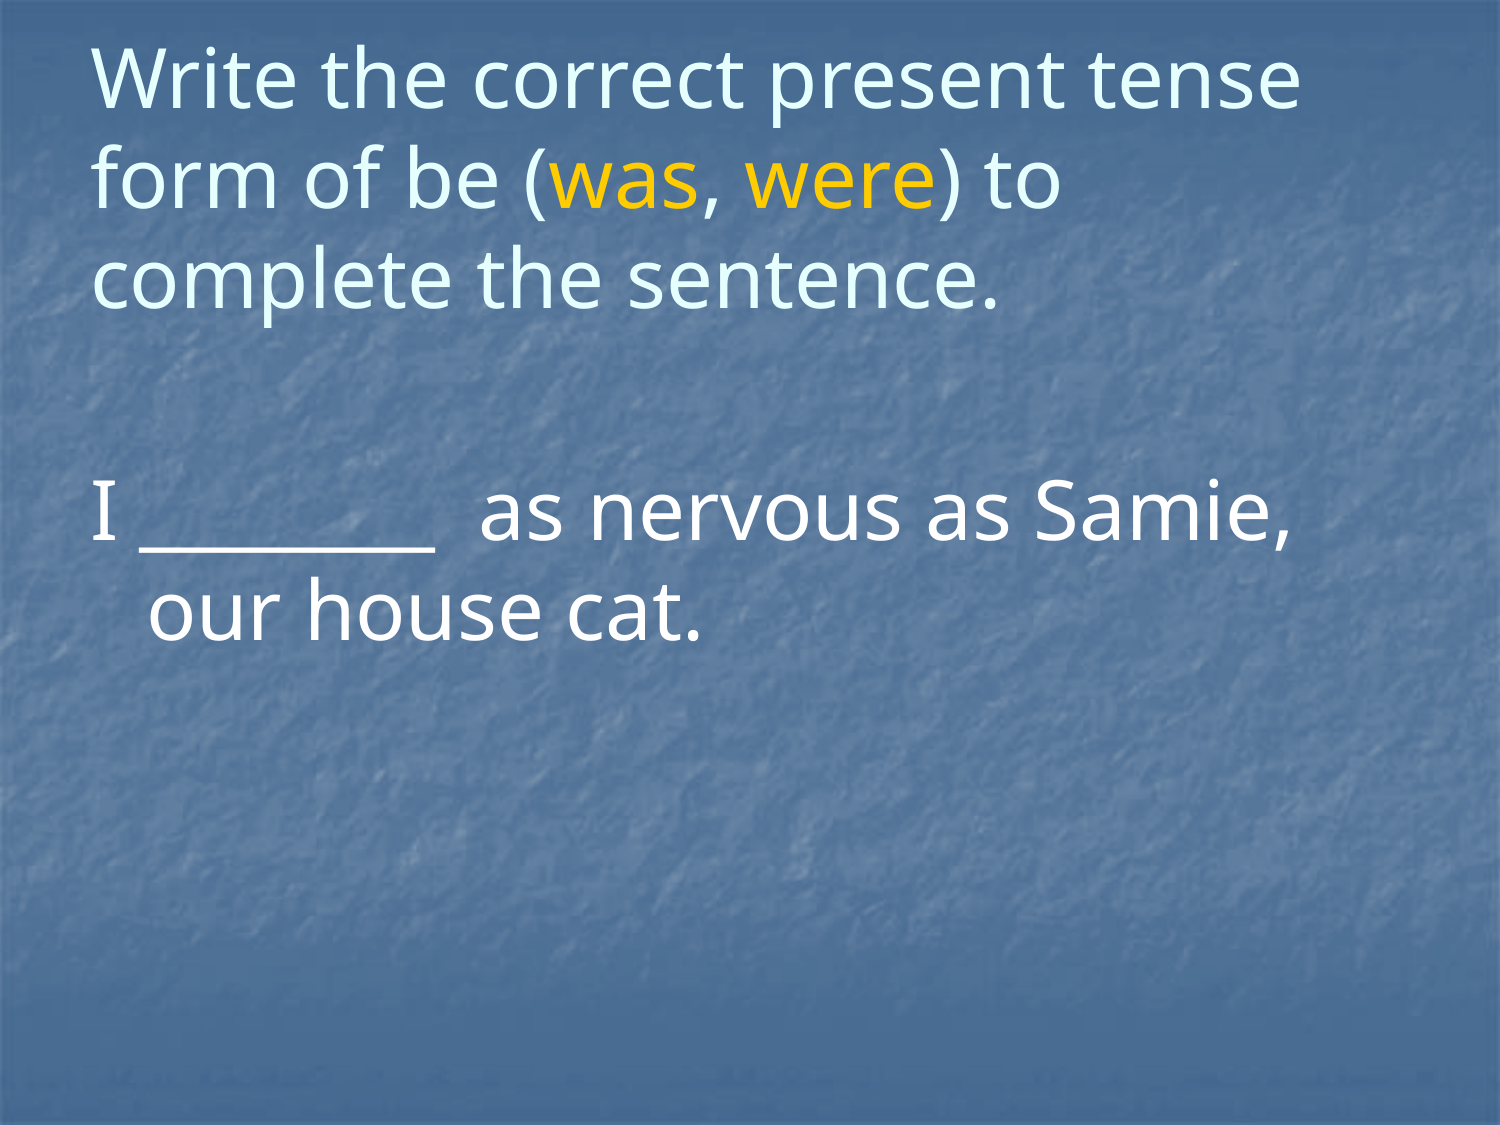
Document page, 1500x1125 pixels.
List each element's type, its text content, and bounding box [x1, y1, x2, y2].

title Write the correct present tense form of be (was, were) to complete the sentence. [75, 62, 1425, 288]
list I ________ as nervous as Samie, our house cat. [75, 450, 1425, 1000]
